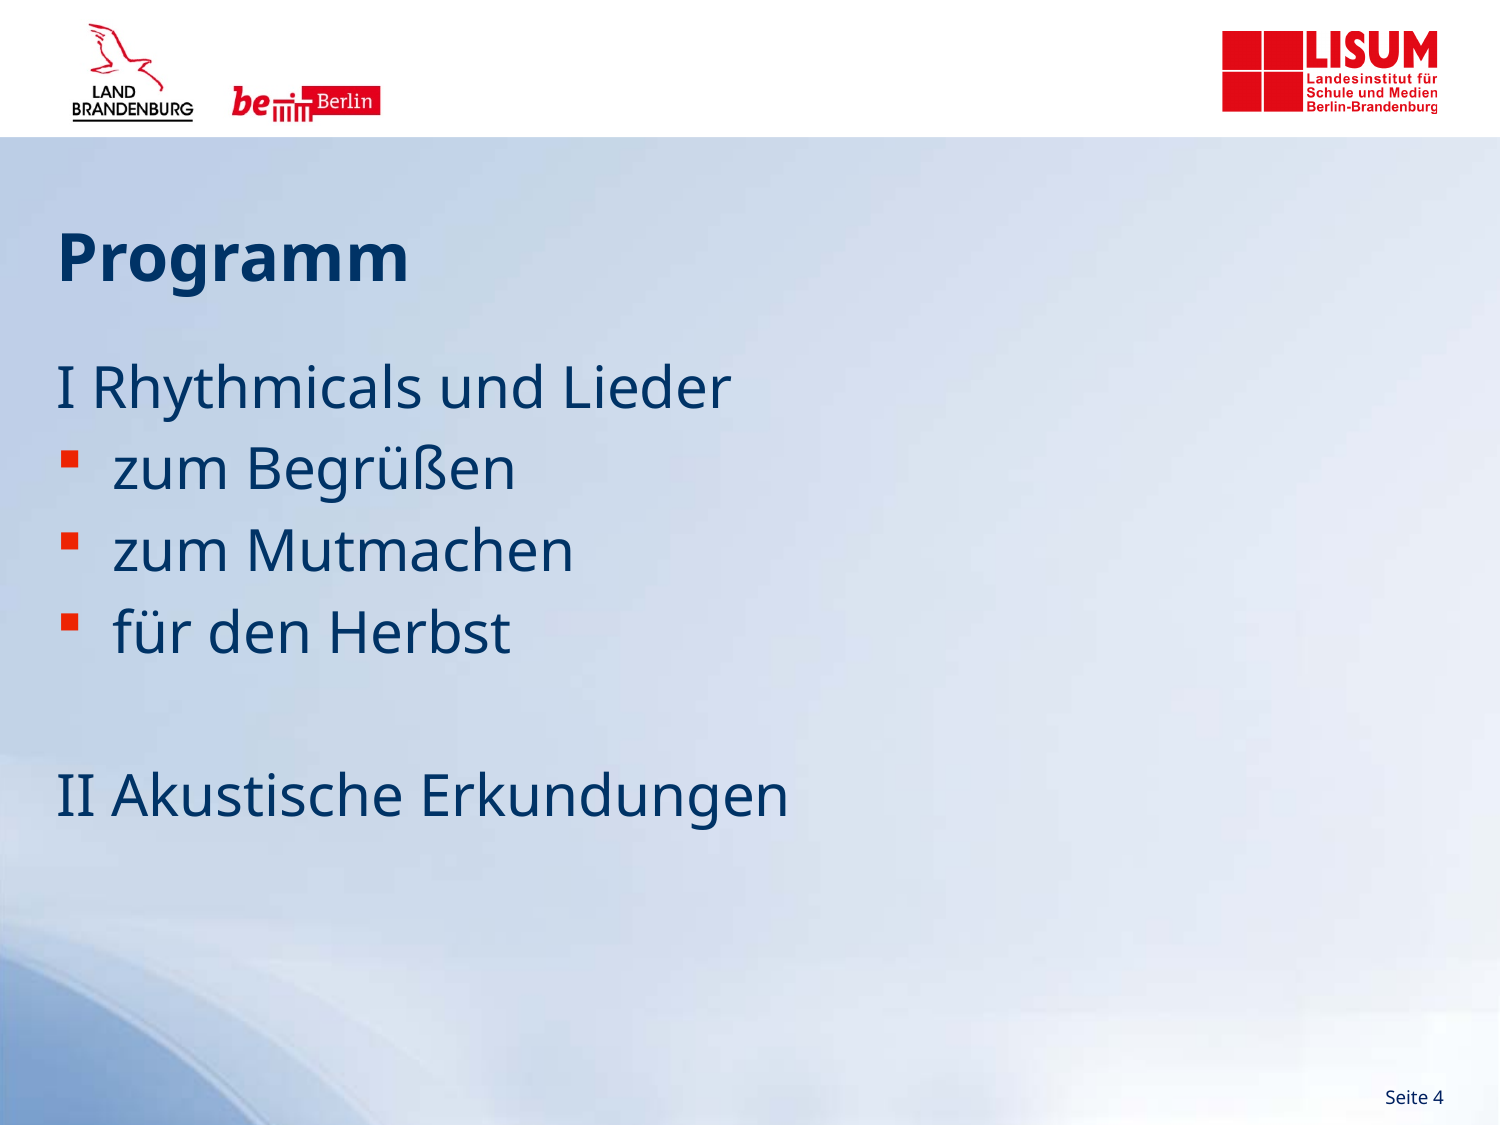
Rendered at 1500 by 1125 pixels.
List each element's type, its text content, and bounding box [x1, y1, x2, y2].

slide_number Seite 4 [1360, 1077, 1460, 1125]
title Programm [41, 184, 1459, 326]
picture [69, 19, 384, 126]
picture [0, 138, 1500, 1125]
list I Rhythmicals und Lieder zum Begrüßen zum Mutmachen für den Herbst II Akustische Erkundungen [41, 342, 1459, 1035]
